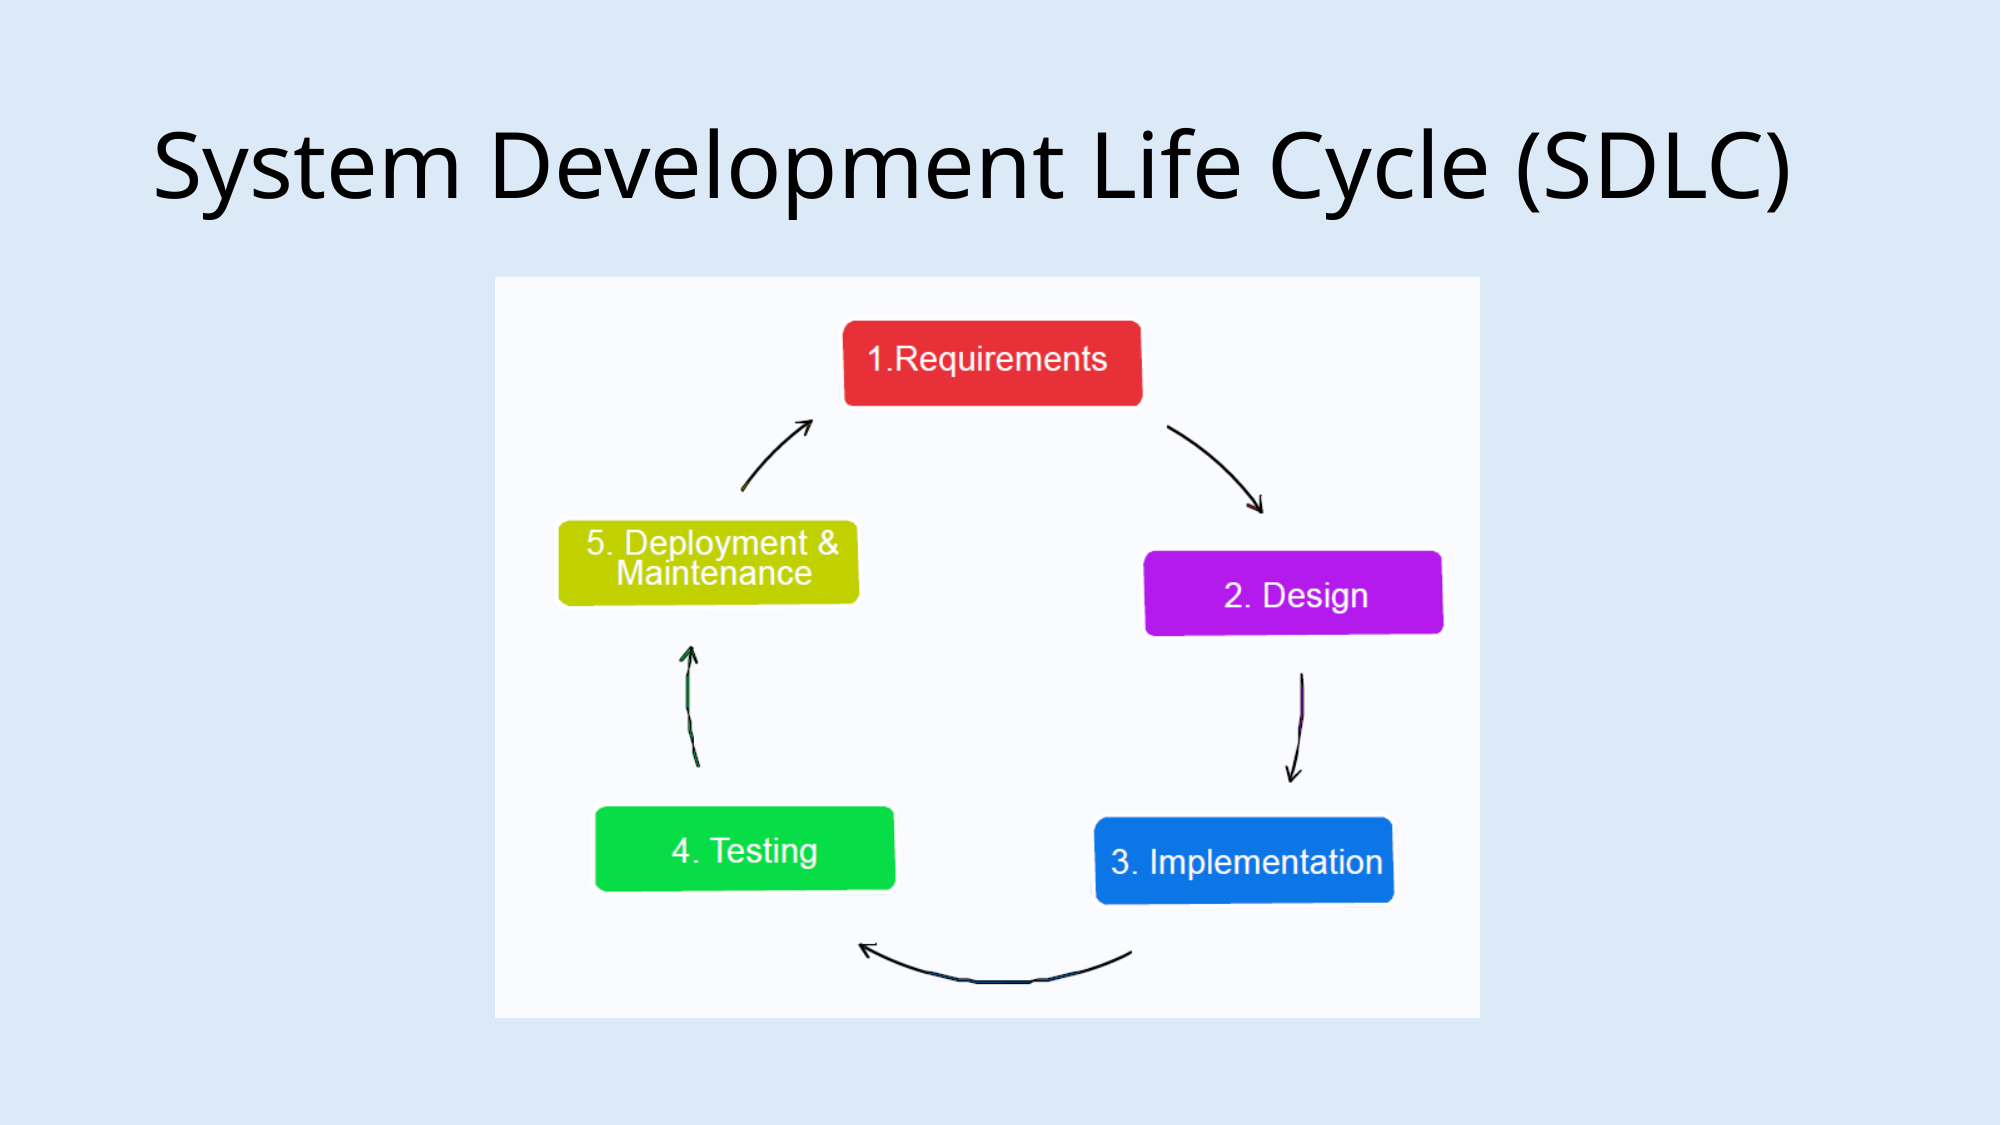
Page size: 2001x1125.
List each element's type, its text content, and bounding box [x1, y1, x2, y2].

picture [494, 276, 1480, 1018]
title System Development Life Cycle (SDLC) [137, 59, 1863, 278]
